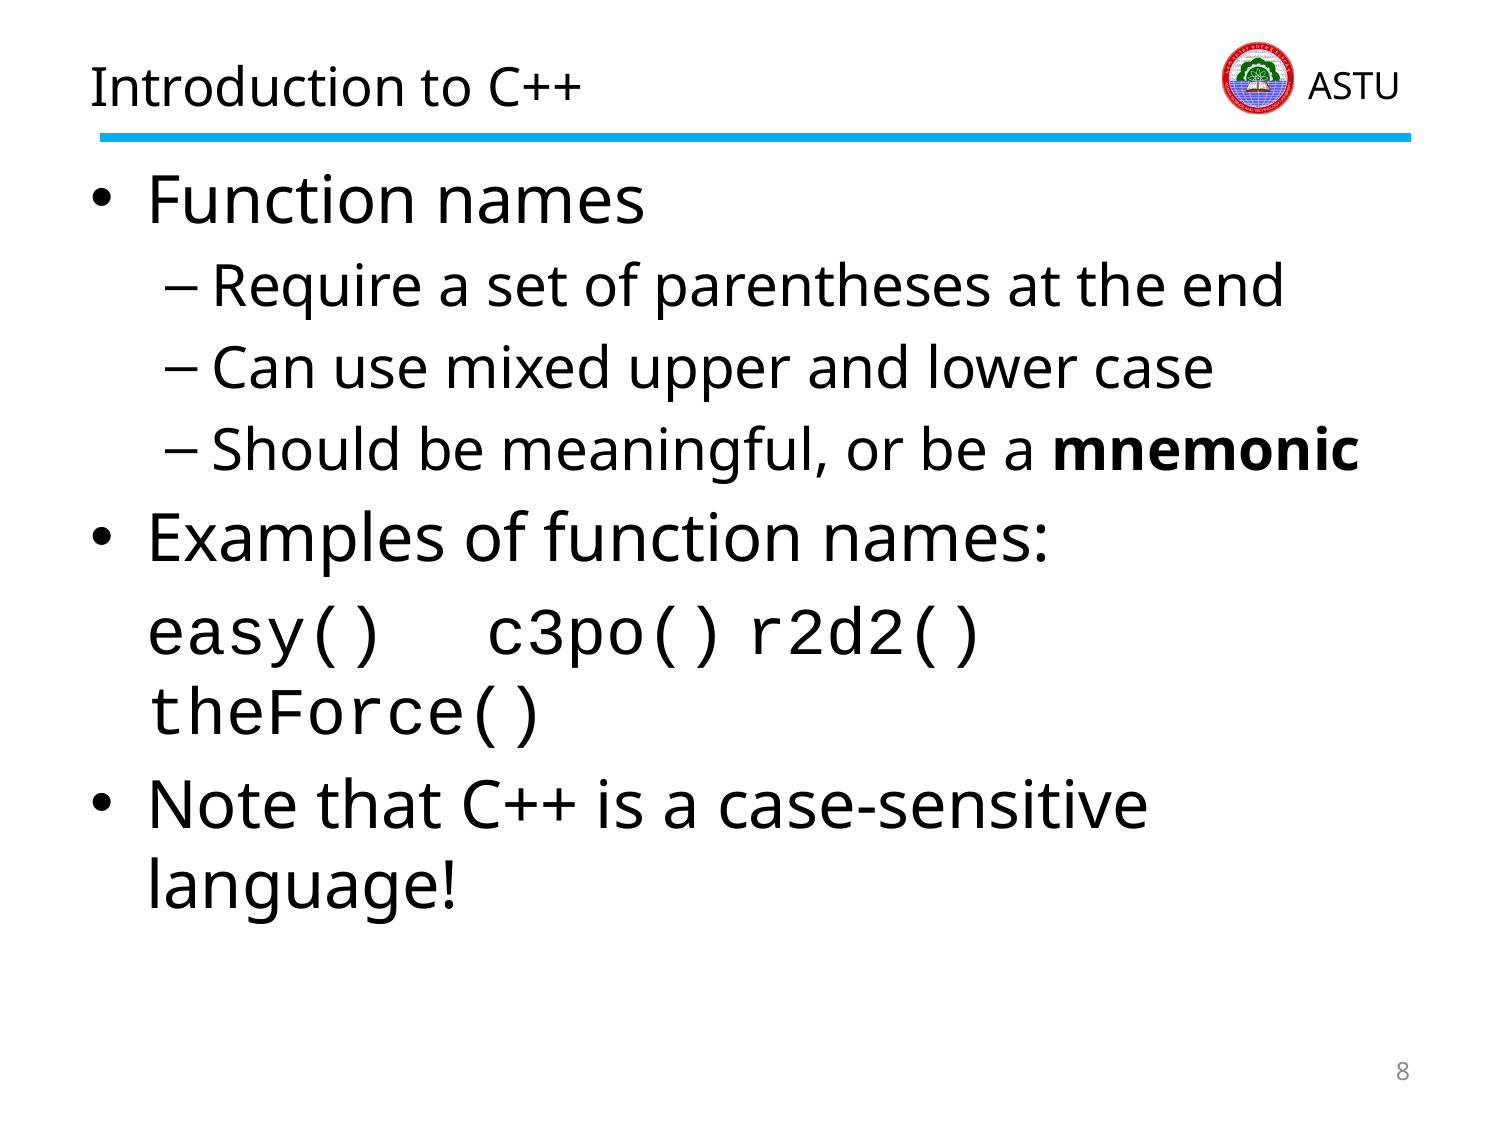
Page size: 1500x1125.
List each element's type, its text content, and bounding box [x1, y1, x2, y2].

list Function names Require a set of parentheses at the end Can use mixed upper and lower case Should be meaningful, or be a mnemonic Examples of function names: easy() c3po() r2d2() theForce()‏ Note that C++ is a case-sensitive language! [75, 149, 1425, 1005]
slide_number 8 [1074, 1042, 1425, 1103]
title Introduction to C++ [75, 45, 1425, 126]
